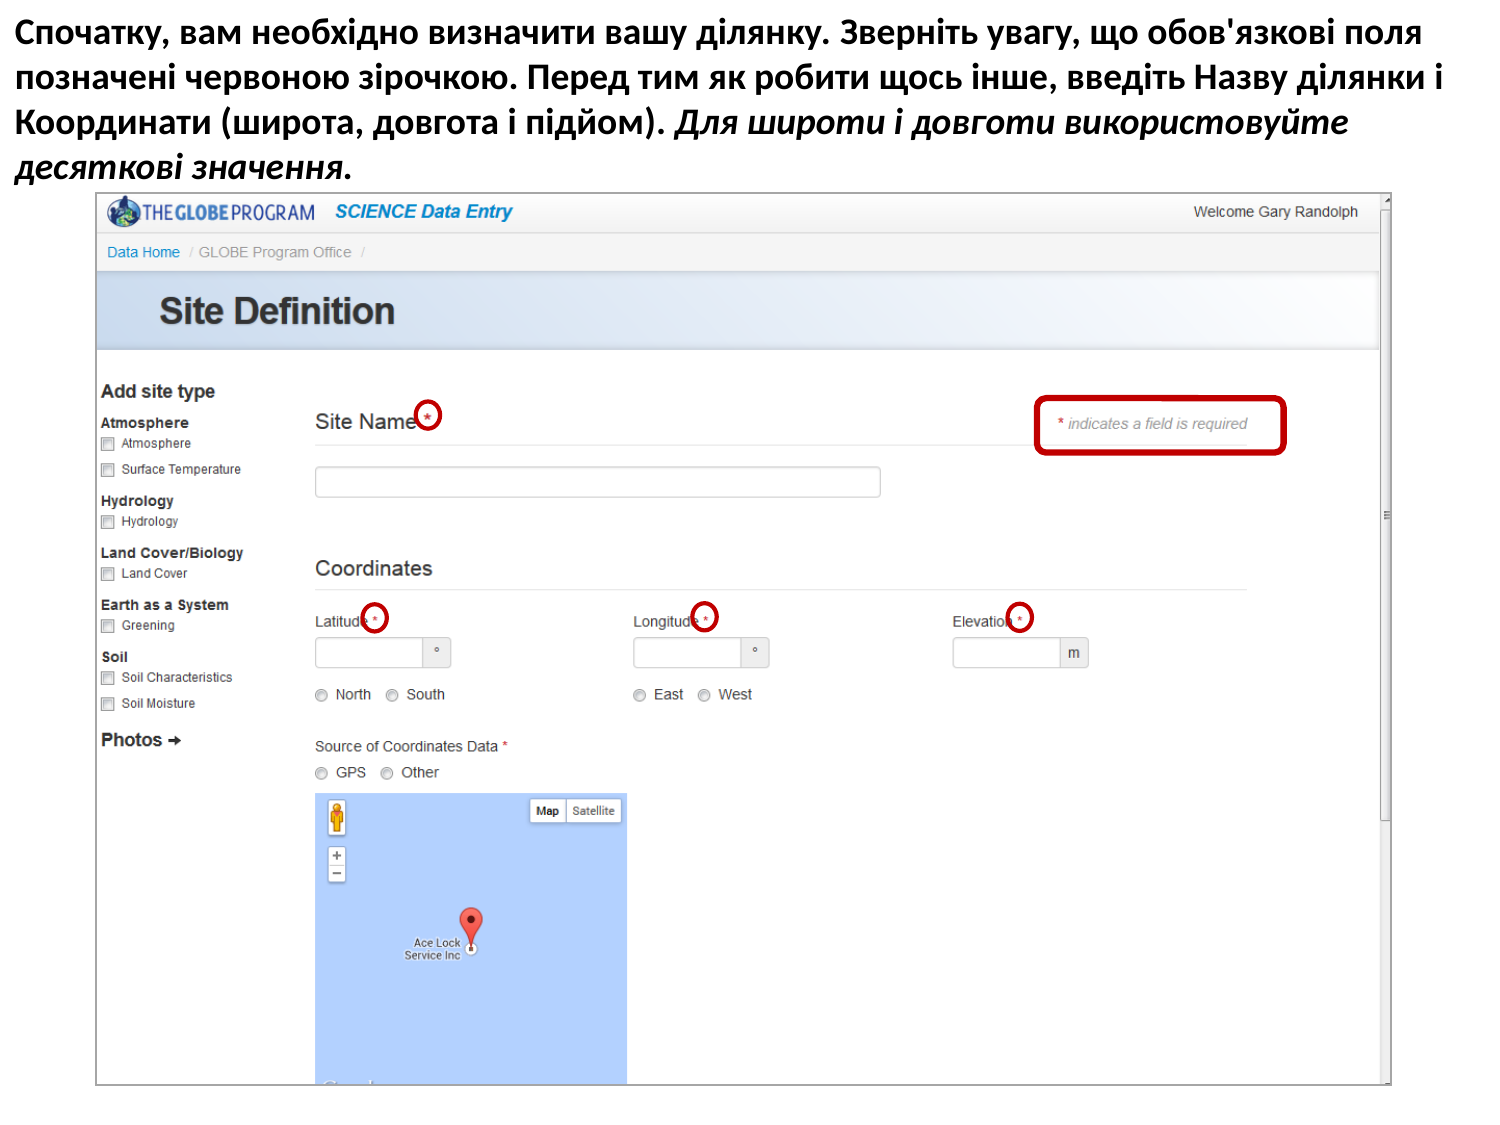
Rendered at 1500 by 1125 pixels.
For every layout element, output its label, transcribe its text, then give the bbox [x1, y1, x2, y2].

picture [96, 193, 1391, 1085]
text_box Спочатку, вам необхідно визначити вашу ділянку. Зверніть увагу, що обов'язкові поля позначені червоною зірочкою. Перед тим як робити щось інше, введіть Назву ділянки і Координати (широта, довгота і підйом). Для широти і довготи використовуйте десяткові значення. [0, 0, 1500, 195]
